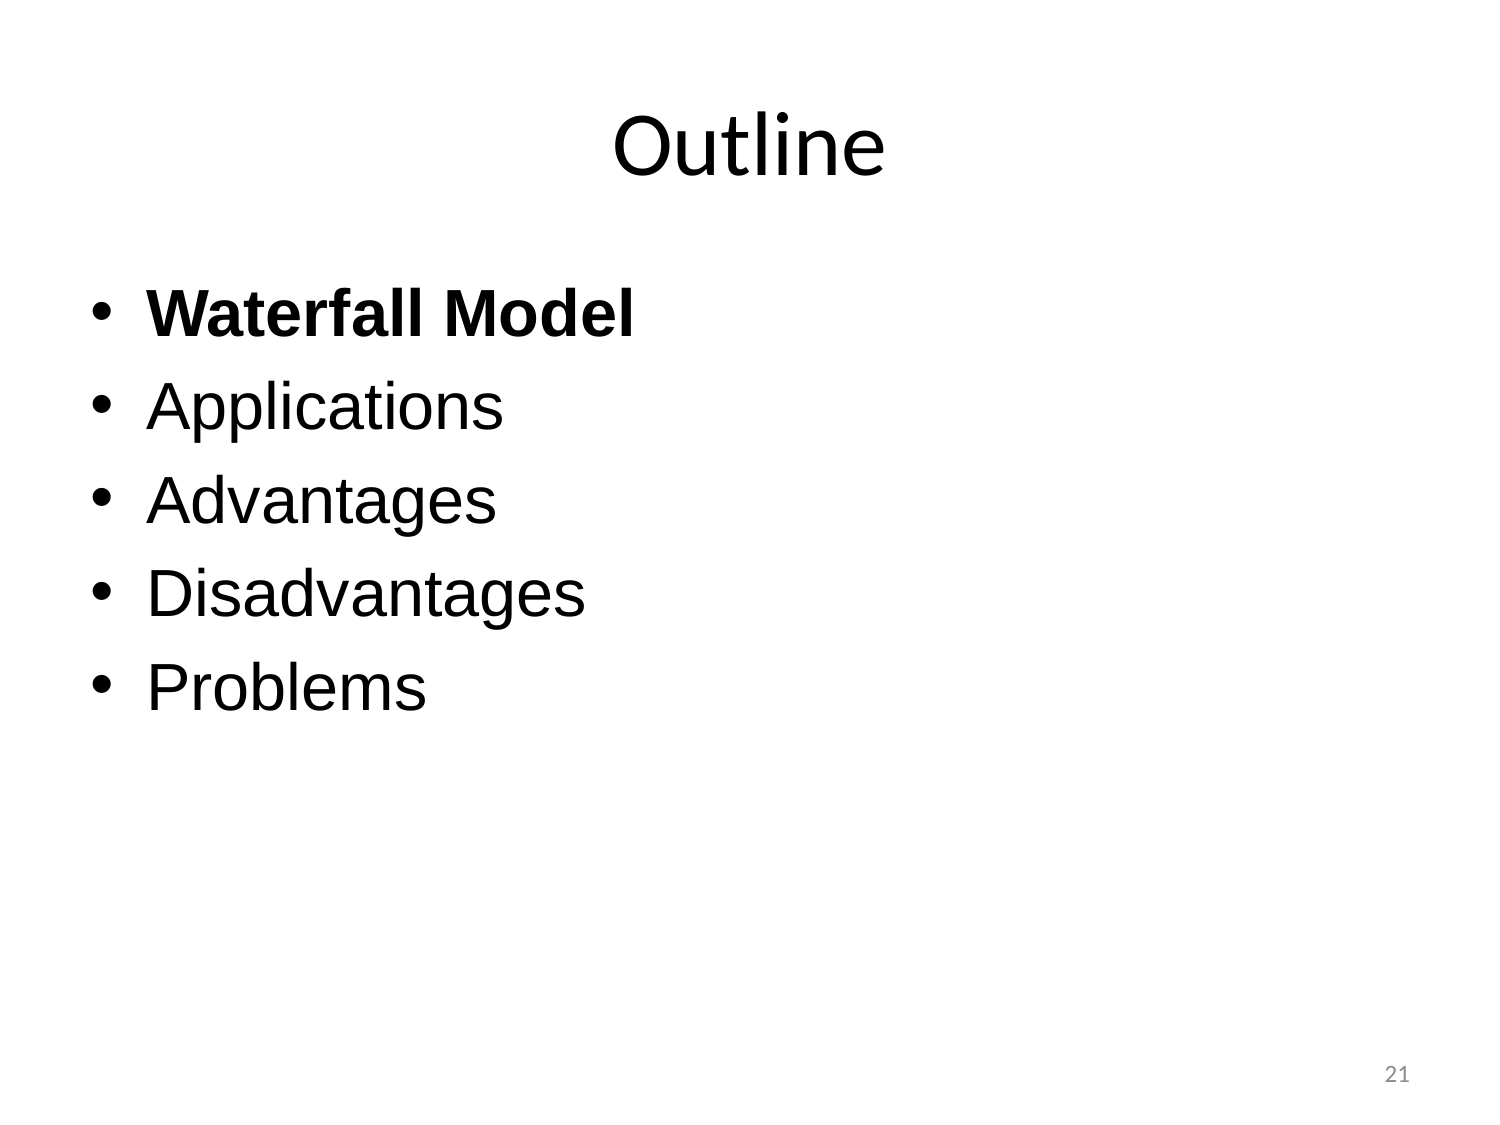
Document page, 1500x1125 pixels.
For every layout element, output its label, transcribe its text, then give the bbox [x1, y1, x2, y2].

list Waterfall Model Applications Advantages Disadvantages Problems [75, 262, 1425, 1005]
title Outline [75, 45, 1425, 233]
slide_number 21 [1074, 1042, 1425, 1103]
